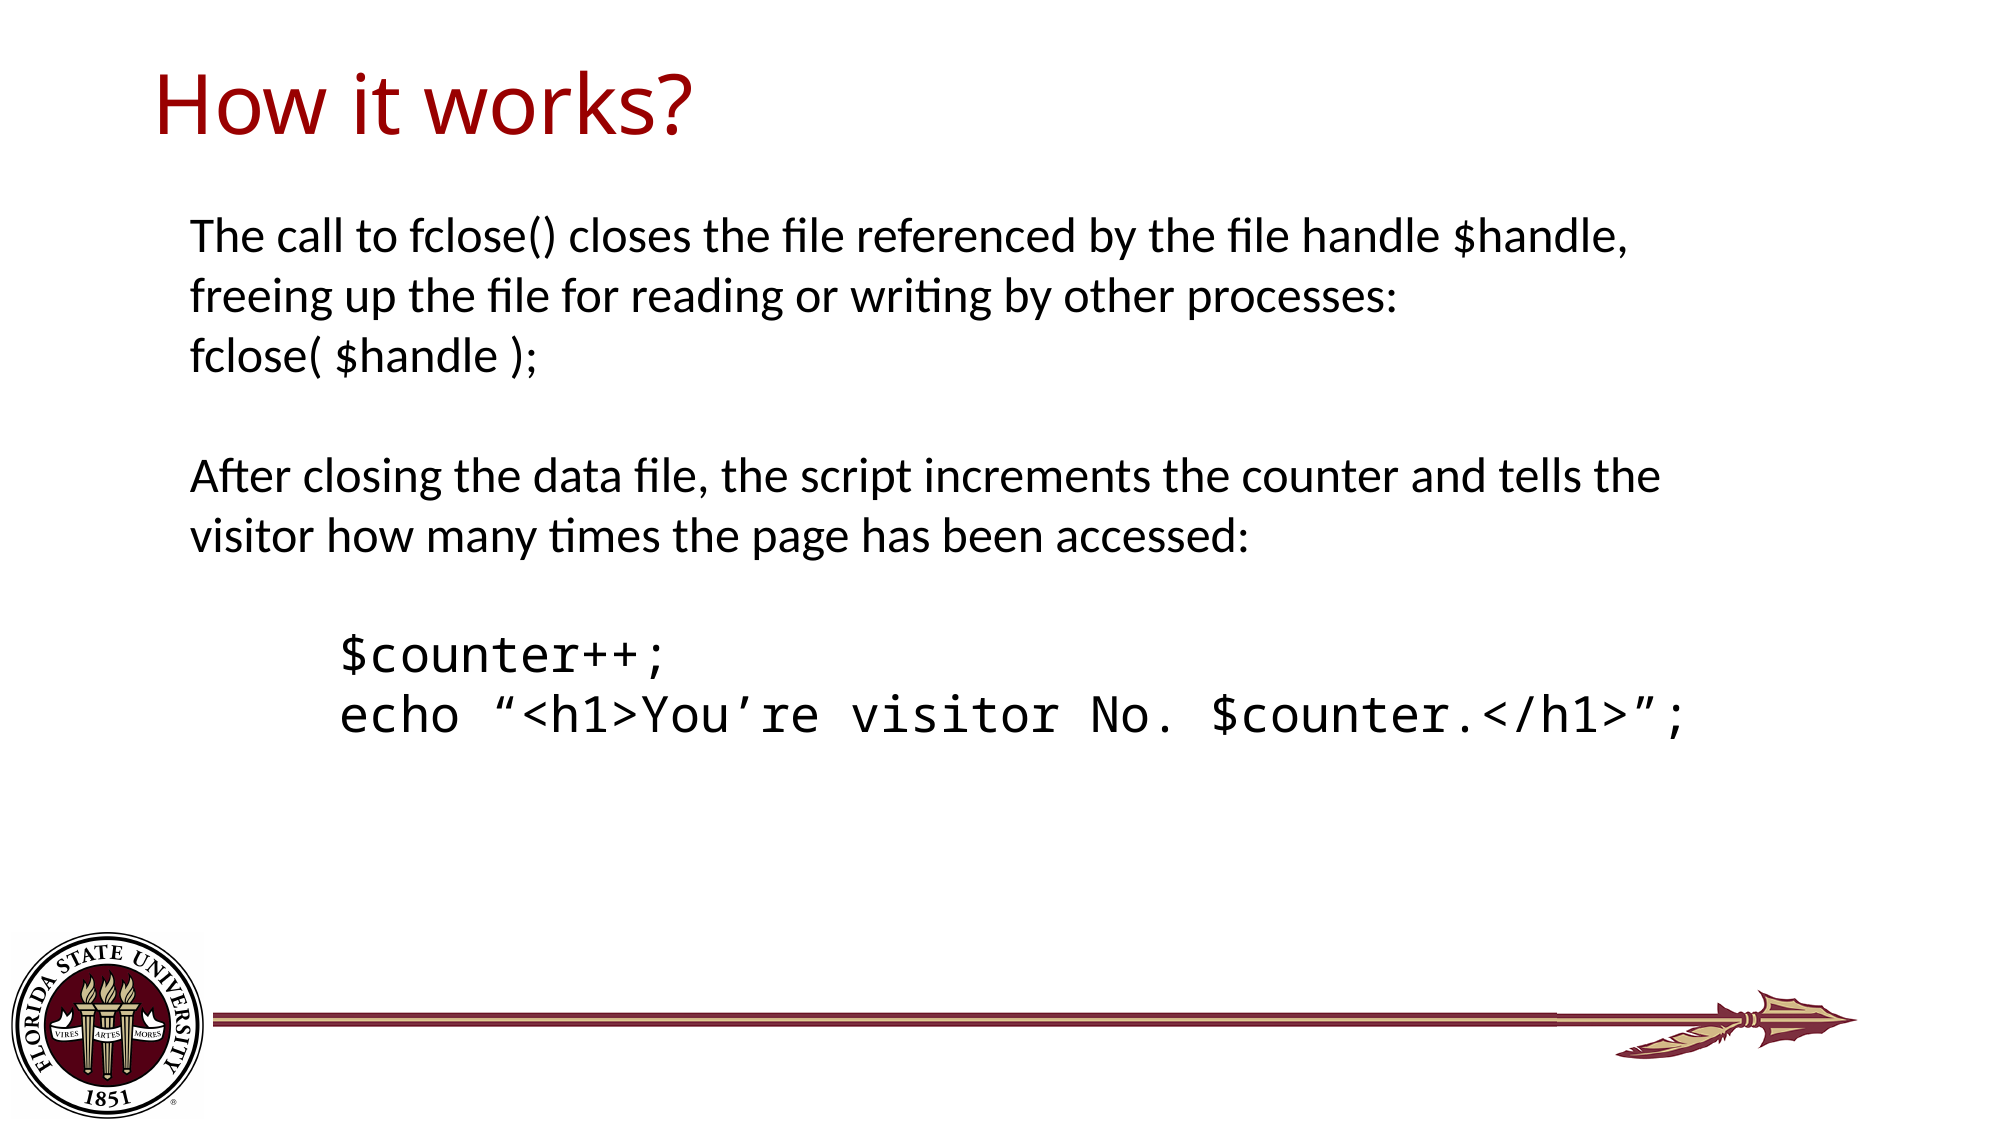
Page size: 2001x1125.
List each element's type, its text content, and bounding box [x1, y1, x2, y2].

list The call to fclose() closes the file referenced by the file handle $handle, freeing up the file for reading or writing by other processes: fclose( $handle ); After closing the data file, the script increments the counter and tells the visitor how many times the page has been accessed: $counter++; echo “<h1>You’re visitor No. $counter.</h1>”; [174, 186, 1751, 976]
picture [11, 932, 204, 1119]
picture [213, 895, 1863, 1125]
title How it works? [136, 36, 1488, 179]
